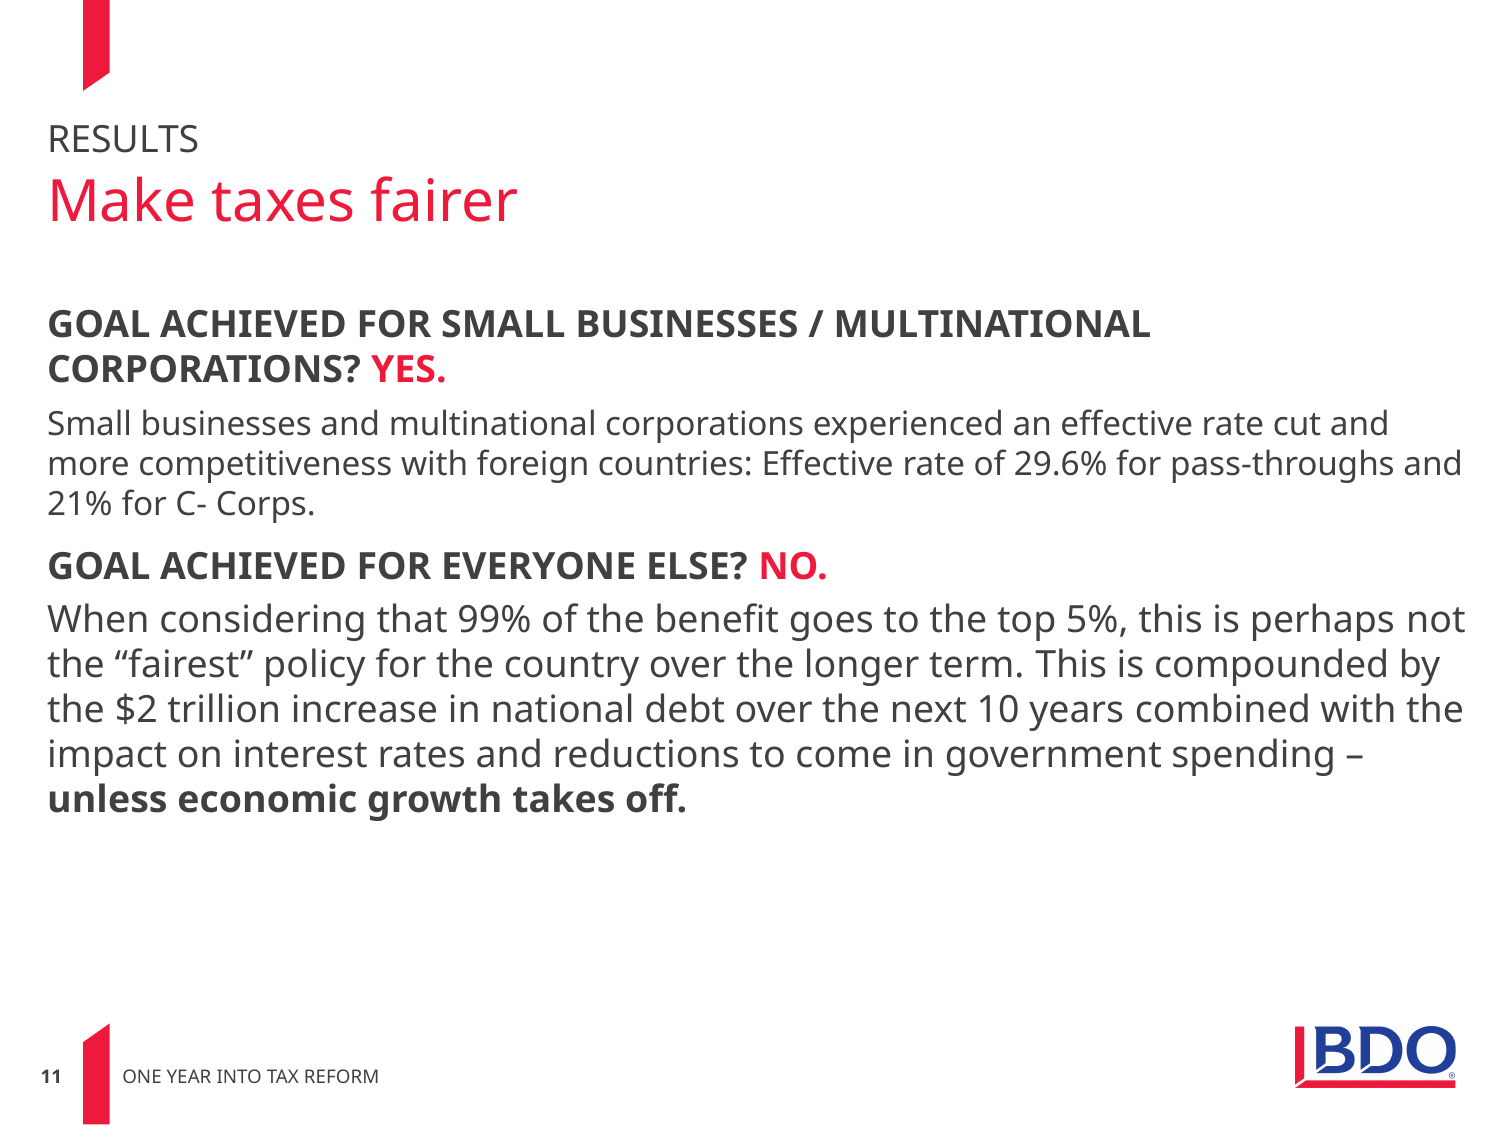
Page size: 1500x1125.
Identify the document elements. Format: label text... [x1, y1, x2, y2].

picture [1295, 1026, 1456, 1088]
list GOAL ACHIEVED FOR SMALL BUSINESSES / MULTINATIONAL CORPORATIONS? YES. Small businesses and multinational corporations experienced an effective rate cut and more competitiveness with foreign countries: Effective rate of 29.6% for pass-throughs and 21% for C- Corps. GOAL ACHIEVED FOR EVERYONE ELSE? NO. When considering that 99% of the benefit goes to the top 5%, this is perhaps not the “fairest” policy for the country over the longer term. This is compounded by the $2 trillion increase in national debt over the next 10 years combined with the impact on interest rates and reductions to come in government spending – unless economic growth takes off. [46, 299, 1471, 976]
title RESULTS Make taxes fairer [46, 112, 1454, 270]
